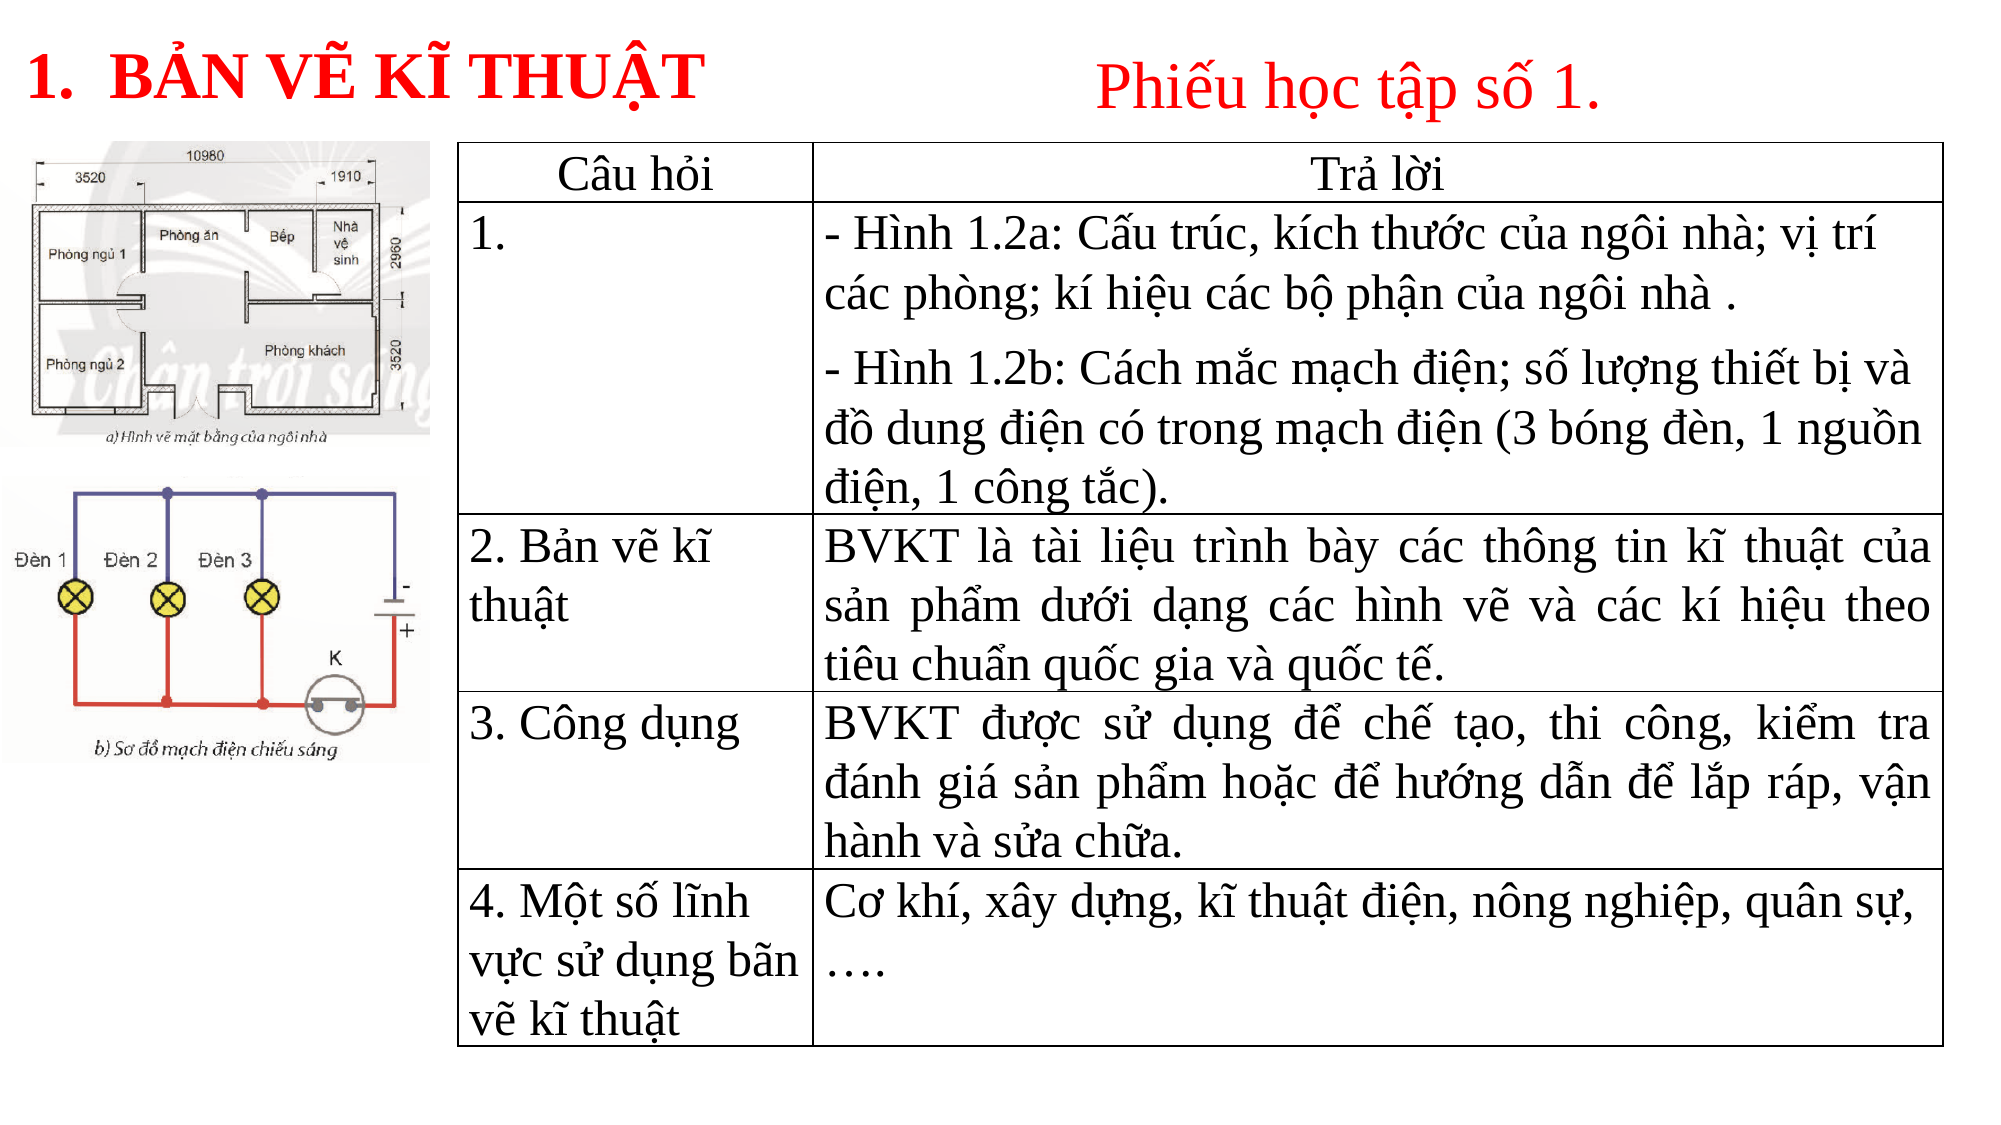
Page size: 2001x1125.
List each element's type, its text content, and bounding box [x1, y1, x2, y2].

text_box 1. BẢN VẼ KĨ THUẬT [0, 27, 732, 128]
table_cell 3. Công dụng [459, 692, 812, 868]
picture [2, 476, 430, 763]
table_cell 2. Bản vẽ kĩ thuật [459, 515, 812, 691]
table_cell 4. Một số lĩnh vực sử dụng bãn vẽ kĩ thuật [459, 870, 812, 1045]
picture [0, 141, 430, 447]
table_cell BVKT được sử dụng để chế tạo, thi công, kiểm tra đánh giá sản phẩm hoặc để hướng dẫn để lắp ráp, vận hành và sửa chữa. [814, 692, 1942, 868]
table_cell - Hình 1.2a: Cấu trúc, kích thước của ngôi nhà; vị trí các phòng; kí hiệu các bộ phận của ngôi nhà . - Hình 1.2b: Cách mắc mạch điện; số lượng thiết bị và đồ dung điện có trong mạch điện (3 bóng đèn, 1 nguồn điện, 1 công tắc). [814, 203, 1942, 513]
table_cell 1. [459, 203, 812, 513]
text_box Phiếu học tập số 1. [848, 29, 1867, 130]
table_cell Cơ khí, xây dựng, kĩ thuật điện, nông nghiệp, quân sự, …. [814, 870, 1942, 1045]
table_header Trả lời [814, 143, 1942, 201]
table_cell BVKT là tài liệu trình bày các thông tin kĩ thuật của sản phẩm dưới dạng các hình vẽ và các kí hiệu theo tiêu chuẩn quốc gia và quốc tế. [814, 515, 1942, 691]
table_header Câu hỏi [459, 143, 812, 201]
